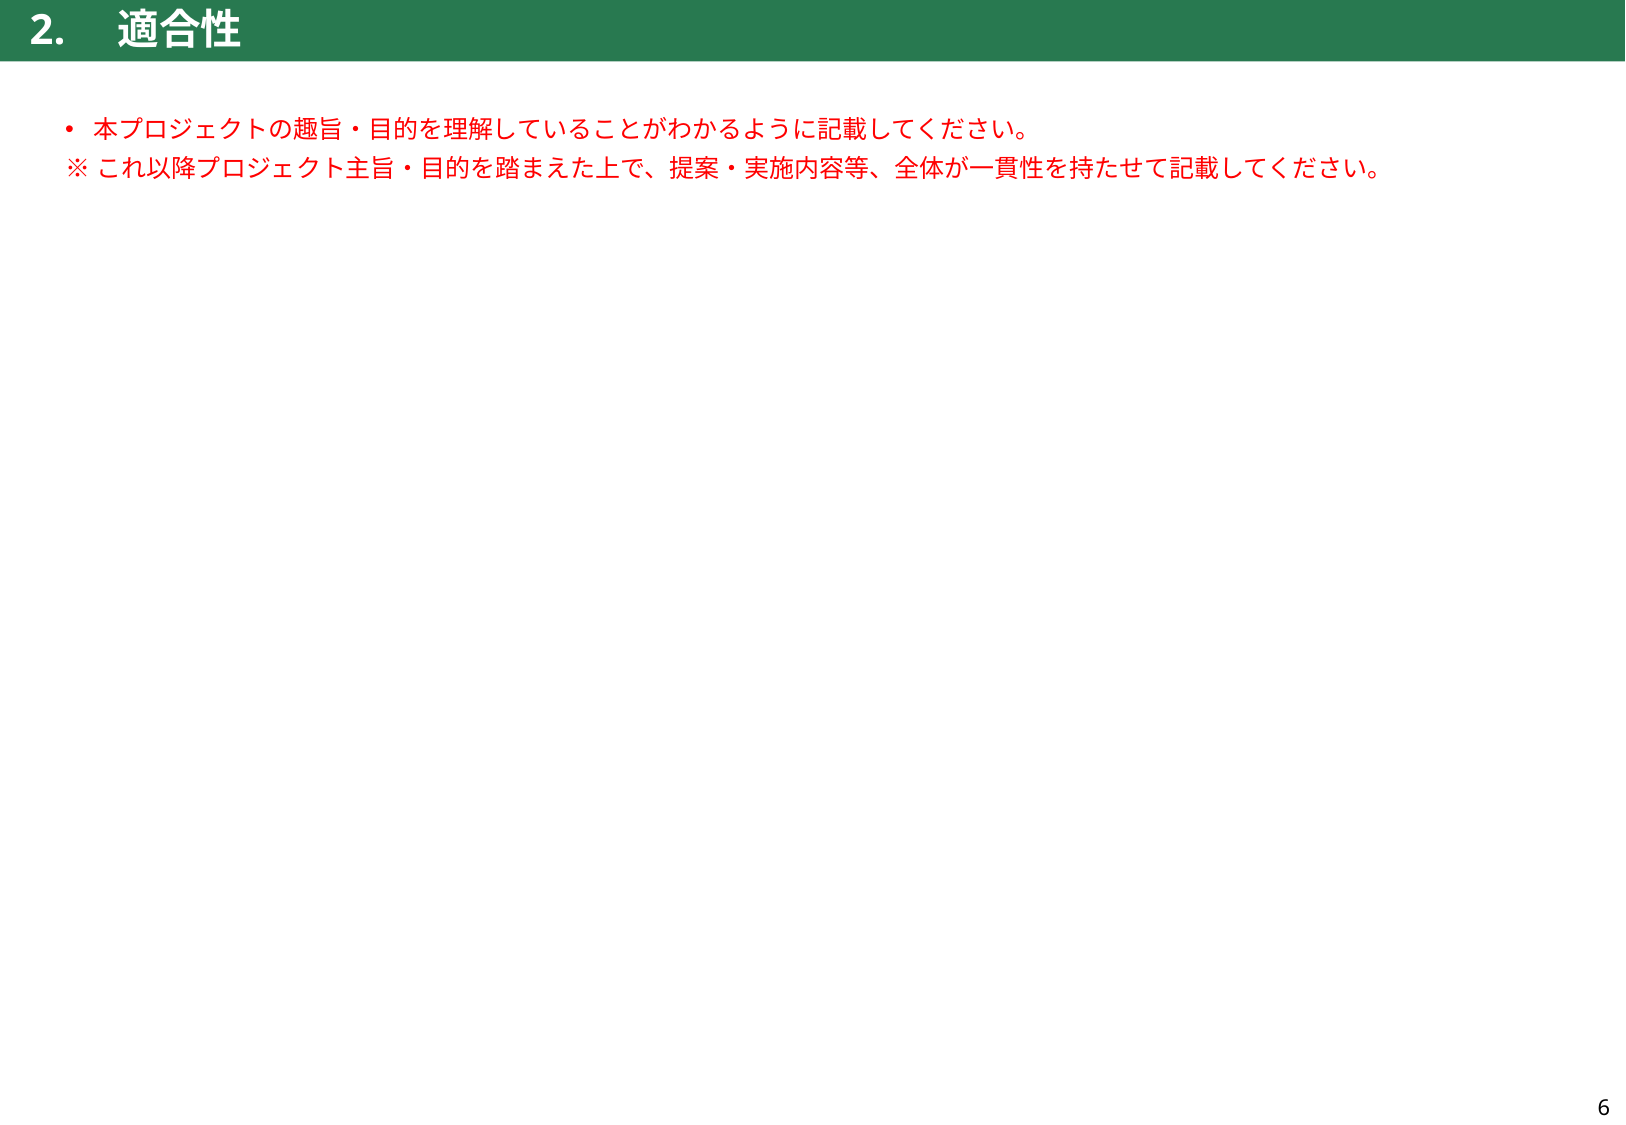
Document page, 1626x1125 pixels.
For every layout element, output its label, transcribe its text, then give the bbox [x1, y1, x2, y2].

slide_number 6 [1495, 1092, 1625, 1125]
title 2. 適合性 [0, 0, 1625, 62]
list 本プロジェクトの趣旨・目的を理解していることがわかるように記載してください。 ※これ以降プロジェクト主旨・目的を踏まえた上で、提案・実施内容等、全体が一貫性を持たせて記載してください。 [50, 109, 1575, 1075]
